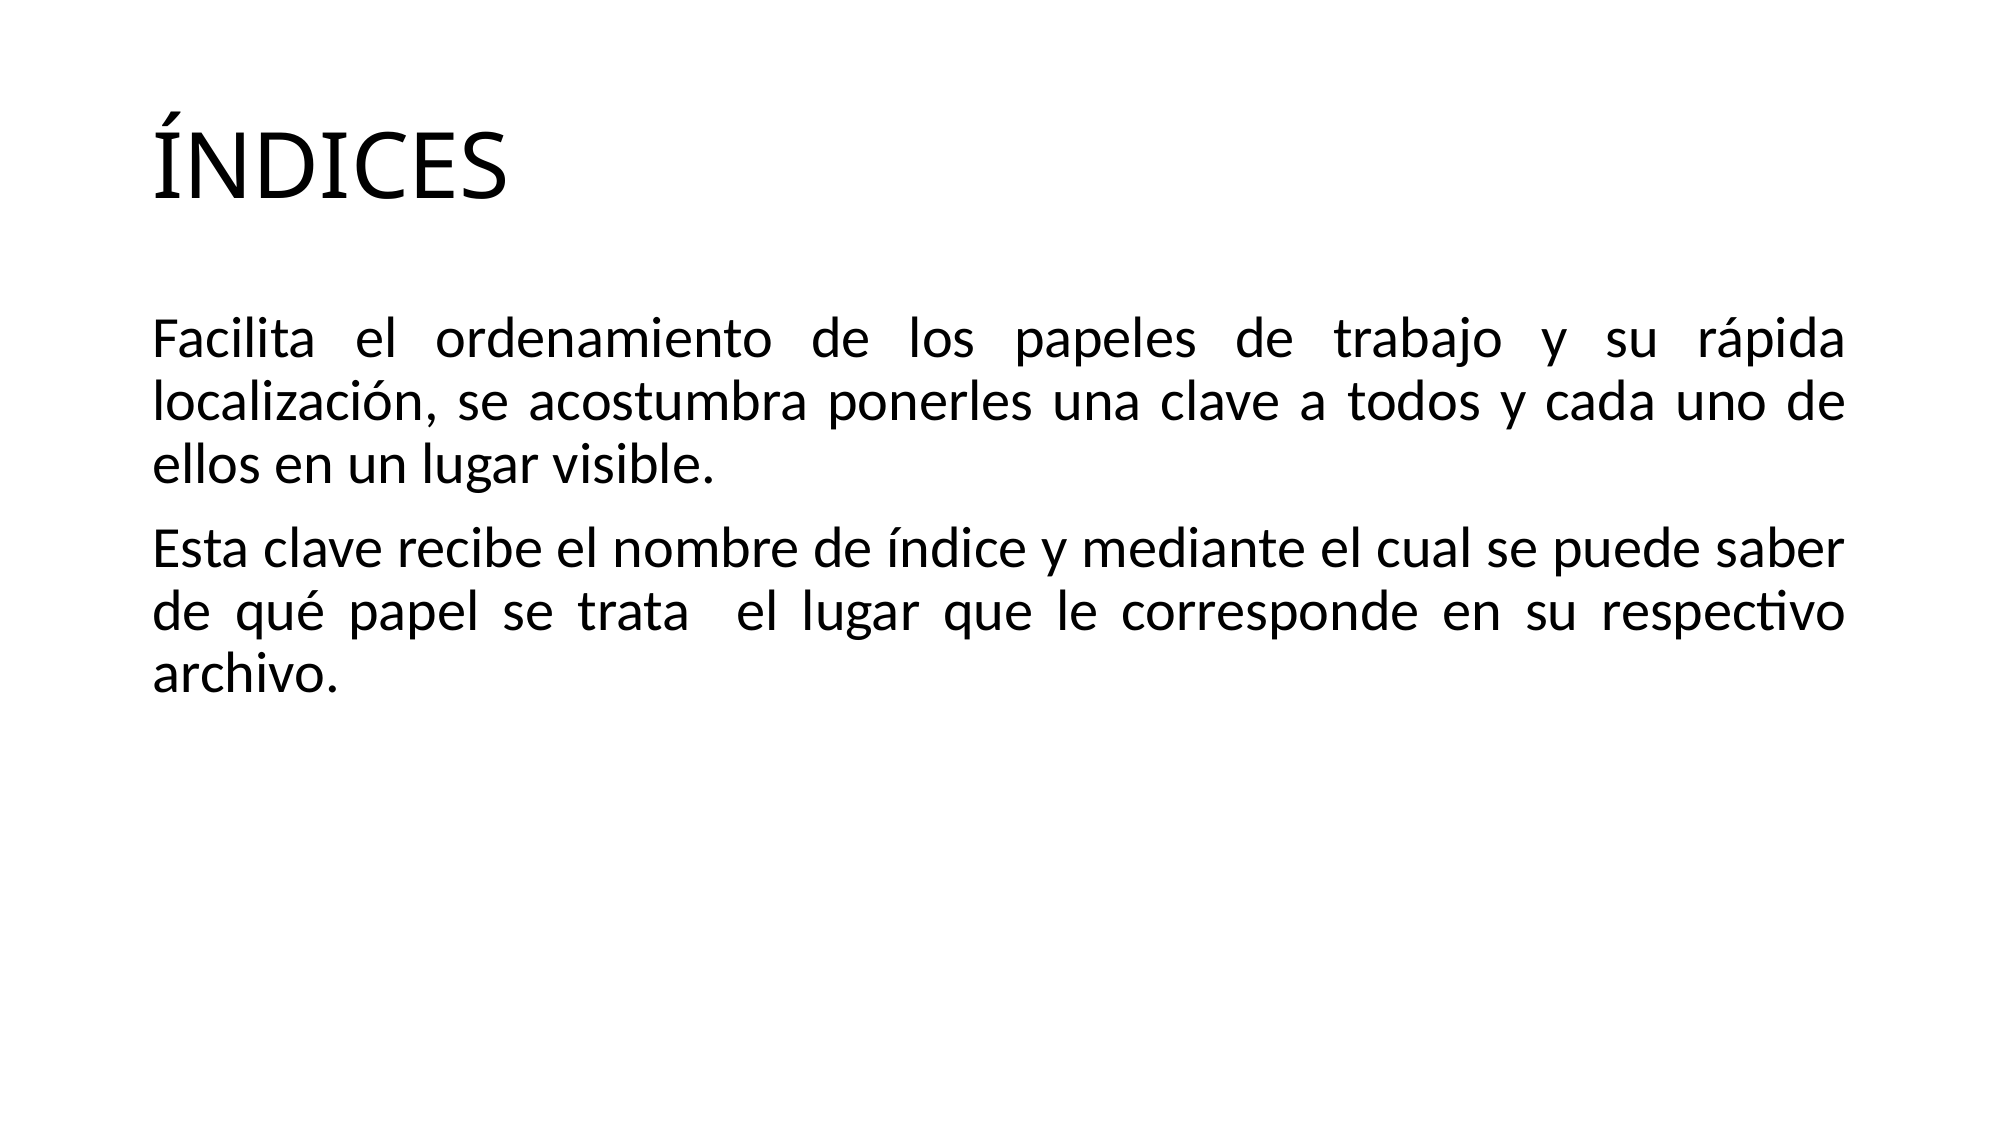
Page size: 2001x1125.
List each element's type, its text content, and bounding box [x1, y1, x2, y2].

title ÍNDICES [137, 59, 1863, 278]
list Facilita el ordenamiento de los papeles de trabajo y su rápida localización, se acostumbra ponerles una clave a todos y cada uno de ellos en un lugar visible. Esta clave recibe el nombre de índice y mediante el cual se puede saber de qué papel se trata el lugar que le corresponde en su respectivo archivo. [137, 299, 1863, 1014]
